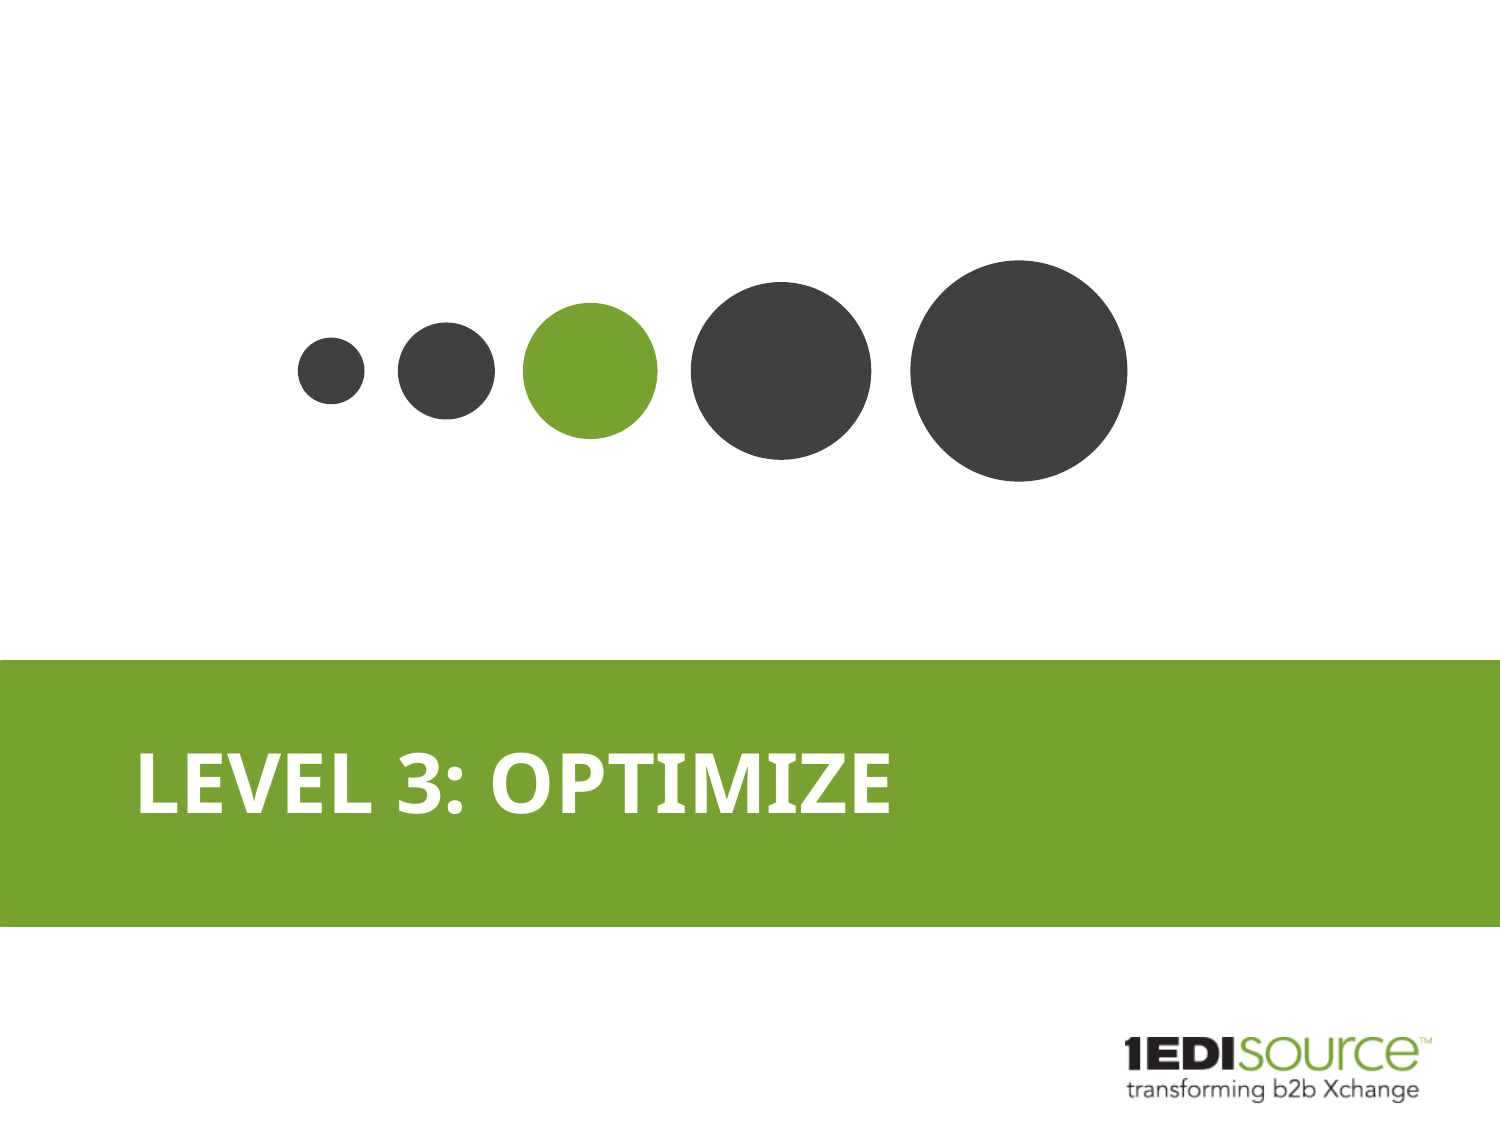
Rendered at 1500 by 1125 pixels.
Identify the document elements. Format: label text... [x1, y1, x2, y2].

text_box [0, 660, 1500, 927]
picture [1125, 1037, 1432, 1105]
text_box [297, 337, 365, 405]
title Level 3: Optimize [118, 722, 1394, 947]
text_box [690, 282, 872, 460]
text_box [522, 302, 658, 440]
text_box [910, 260, 1128, 482]
text_box [397, 322, 495, 420]
